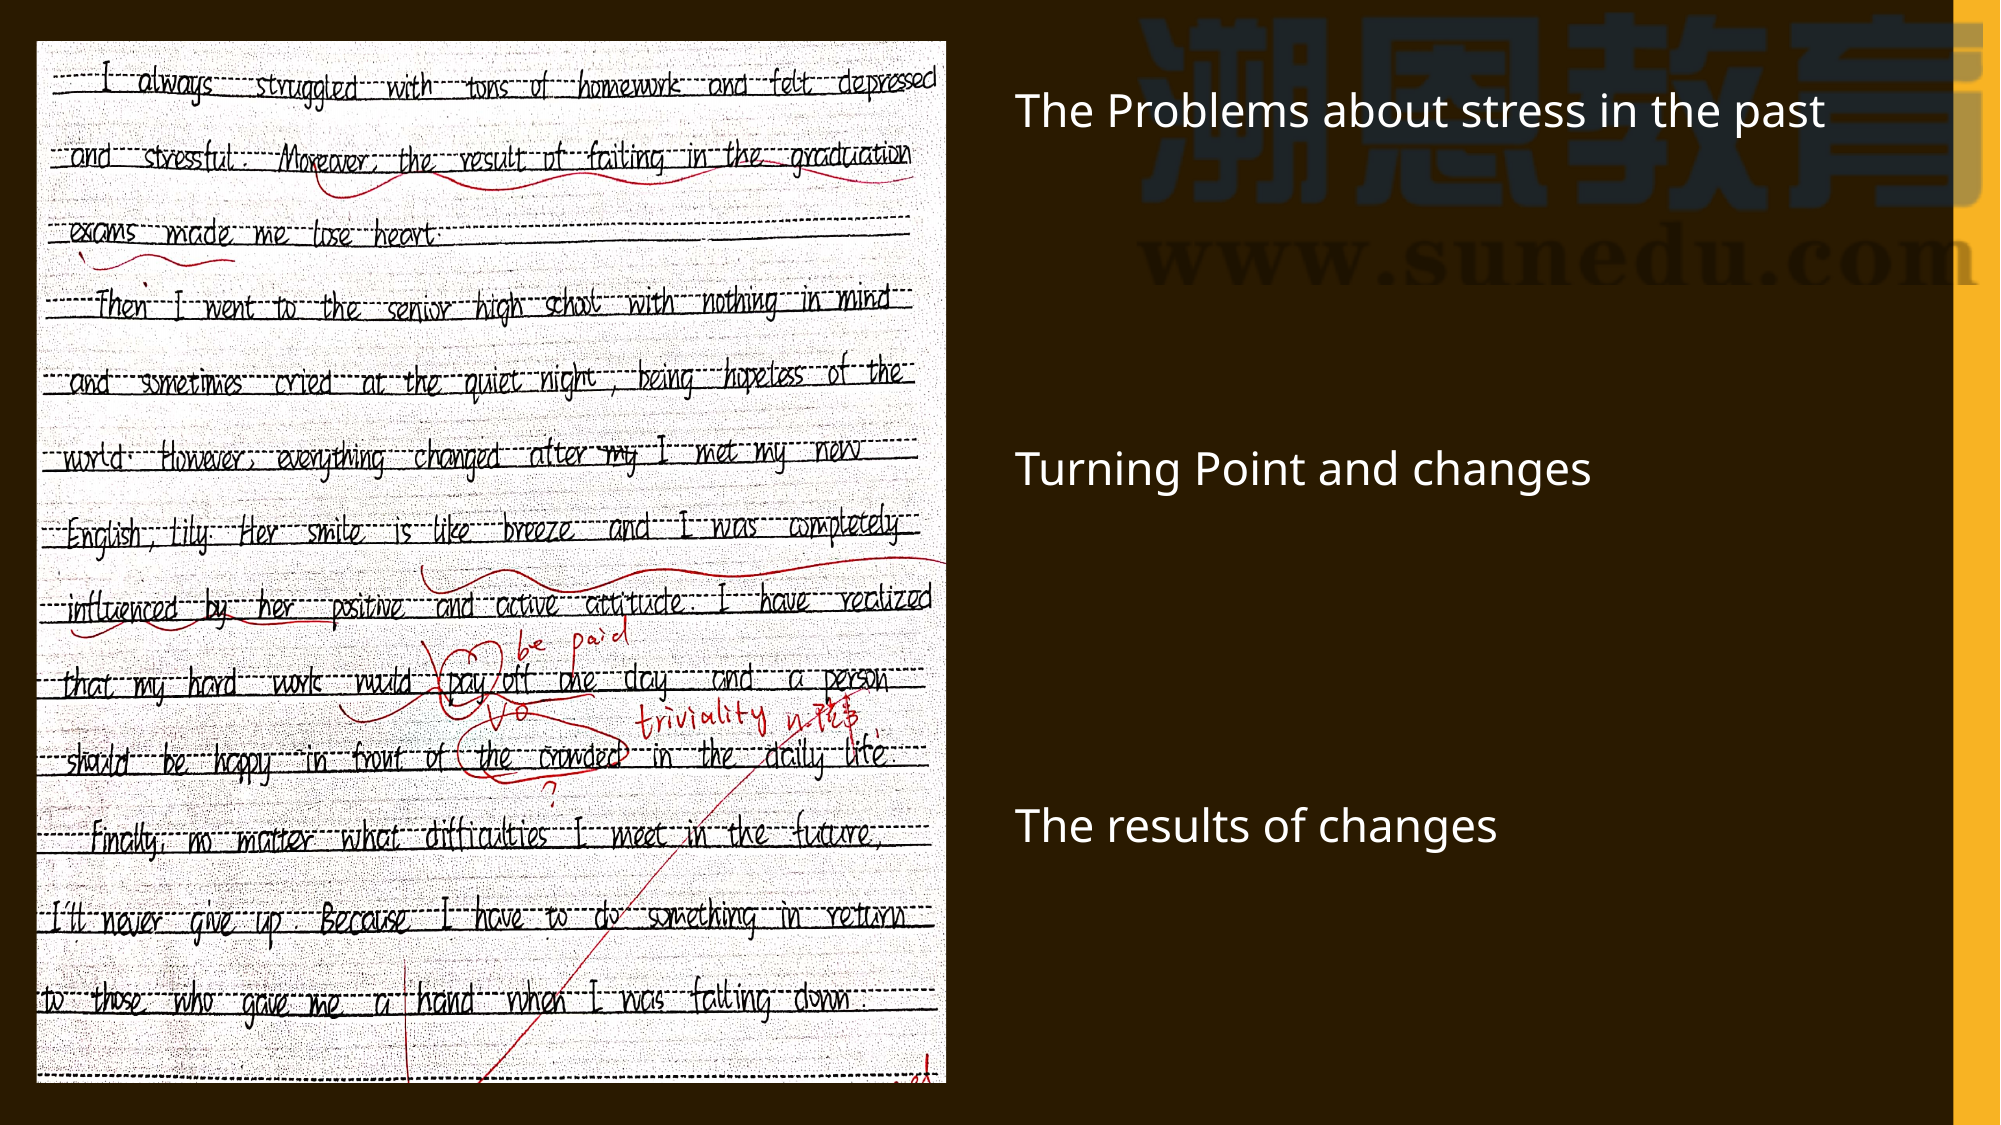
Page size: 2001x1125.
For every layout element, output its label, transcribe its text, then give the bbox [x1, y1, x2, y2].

list Turning Point and changes [999, 426, 1931, 729]
picture [1134, 10, 1983, 285]
list The Problems about stress in the past [999, 68, 1931, 372]
list The results of changes [999, 784, 1931, 1087]
picture [36, 41, 947, 1083]
